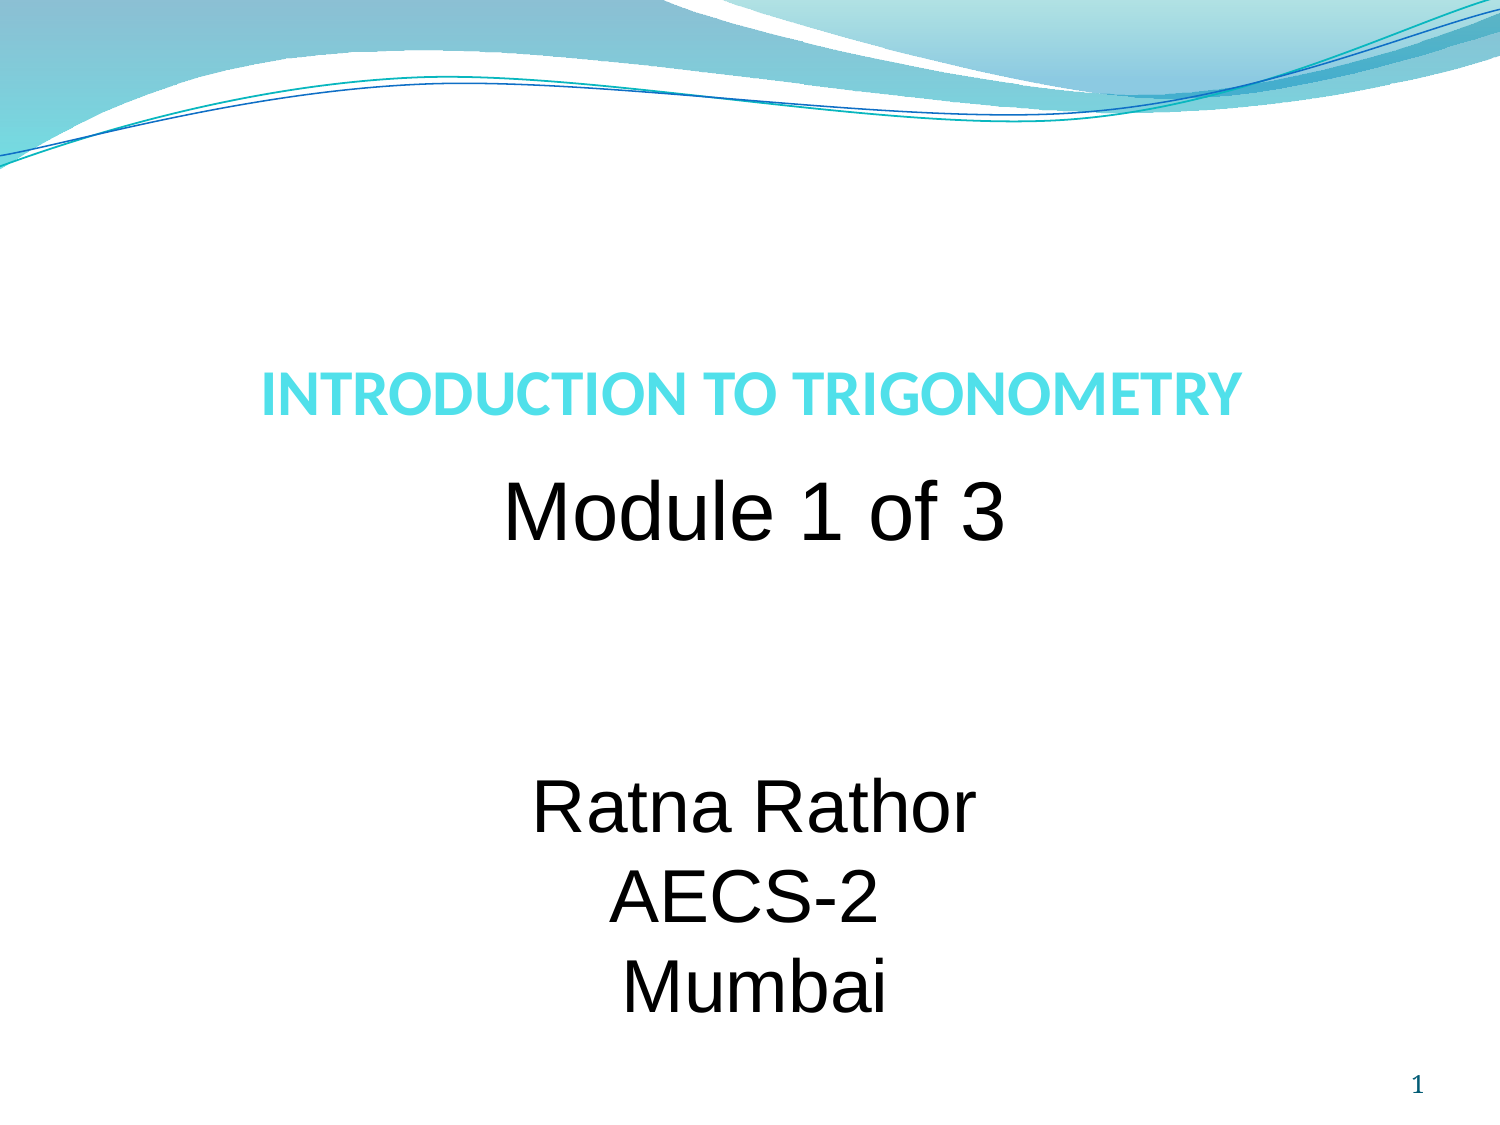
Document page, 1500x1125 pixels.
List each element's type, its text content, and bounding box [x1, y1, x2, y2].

text_box Module 1 of 3 Ratna Rathor AECS-2 Mumbai [361, 450, 1149, 1035]
title INTRODUCTION TO TRIGONOMETRY [109, 112, 1397, 429]
slide_number 1 [1299, 1042, 1425, 1103]
